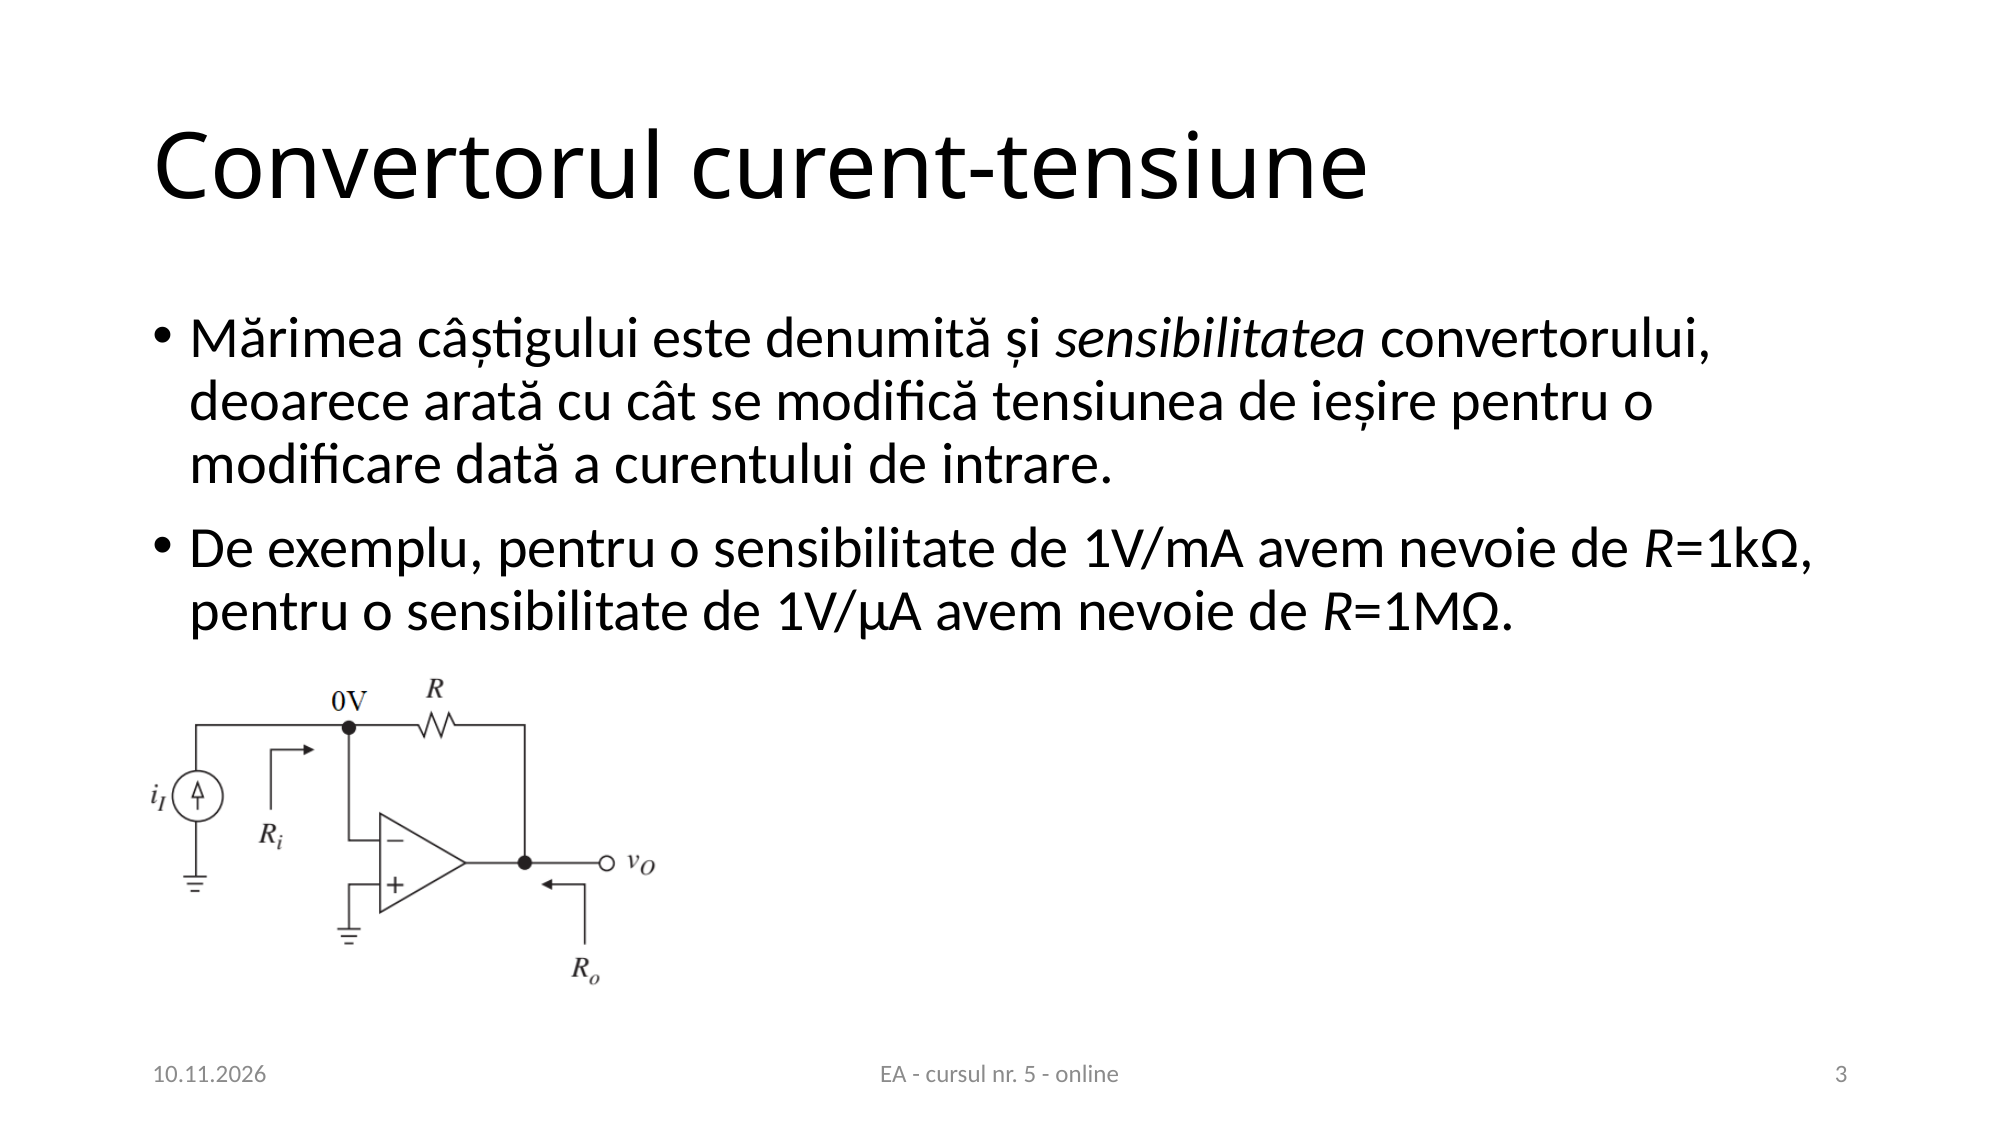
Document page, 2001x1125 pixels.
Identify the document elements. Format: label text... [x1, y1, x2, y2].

title Convertorul curent-tensiune [137, 59, 1863, 278]
picture [148, 668, 663, 991]
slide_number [137, 1042, 588, 1103]
slide_number 3 [1412, 1042, 1863, 1103]
list Mărimea câștigului este denumită și sensibilitatea convertorului, deoarece arată cu cât se modifică tensiunea de ieșire pentru o modificare dată a curentului de intrare. De exemplu, pentru o sensibilitate de 1V/mA avem nevoie de R=1kΩ, pentru o sensibilitate de 1V/μA avem nevoie de R=1MΩ. [137, 299, 1863, 1014]
footer EA - cursul nr. 5 - online [662, 1042, 1338, 1103]
